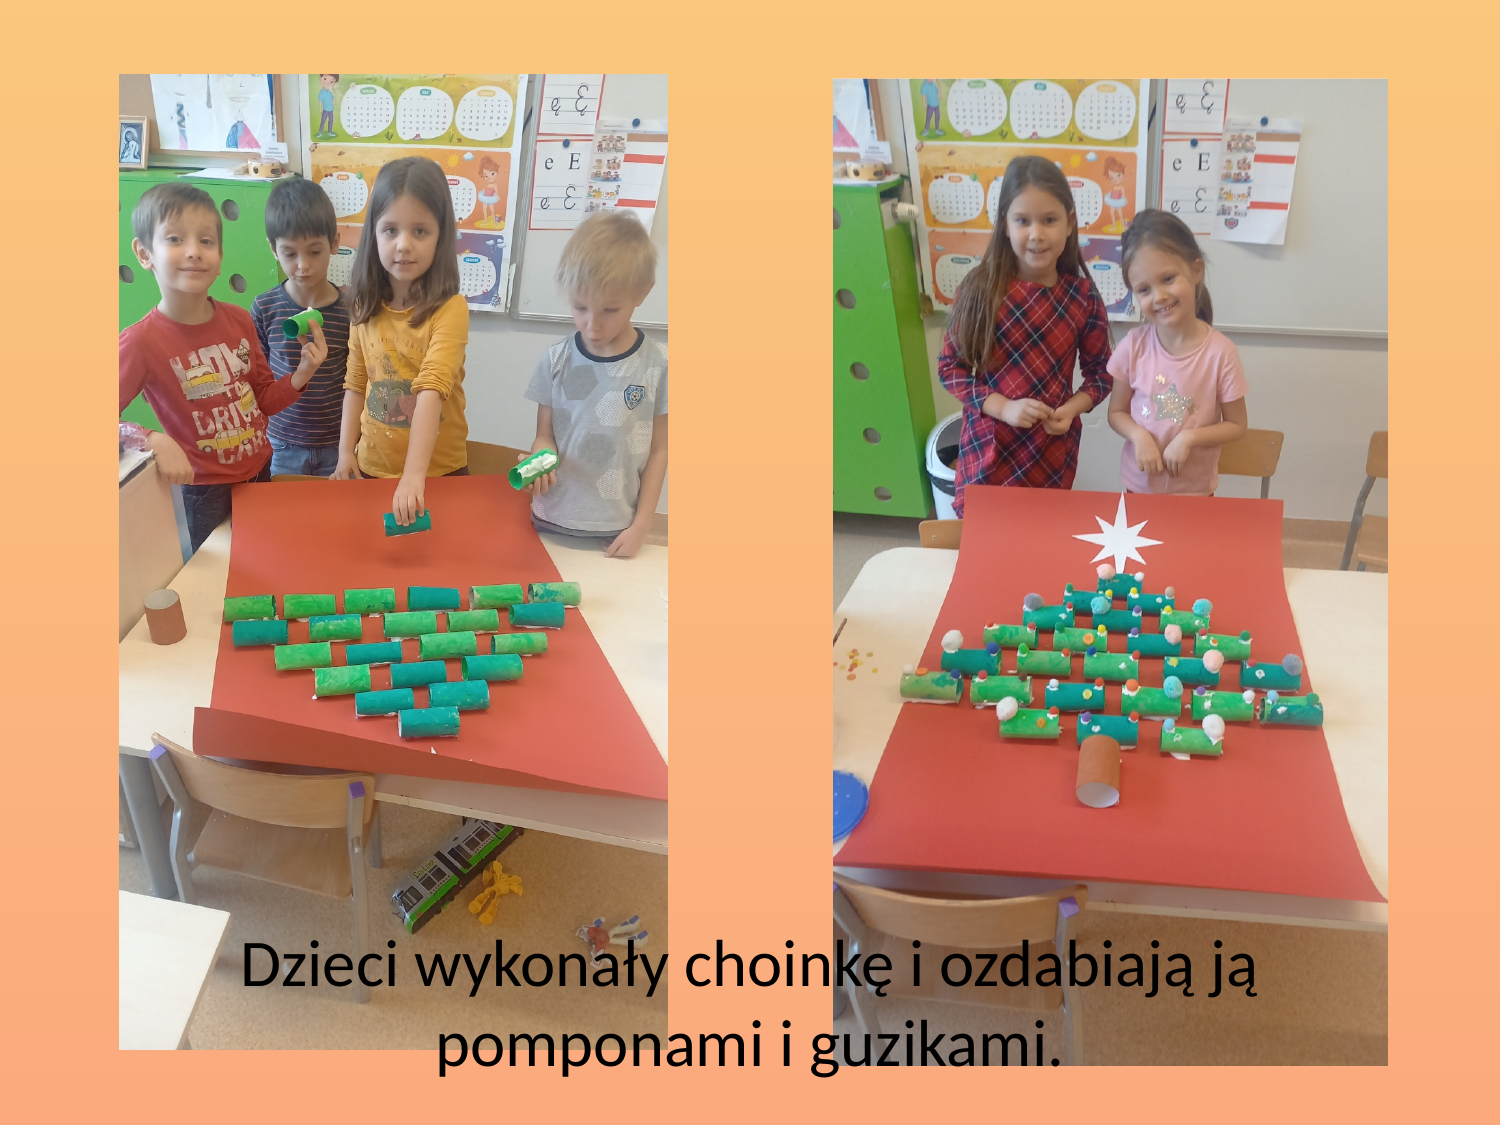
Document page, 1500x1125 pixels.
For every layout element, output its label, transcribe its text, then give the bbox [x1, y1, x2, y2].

title Dzieci wykonały choinkę i ozdabiają ją pomponami i guzikami. [75, 905, 1425, 1094]
picture [119, 74, 1500, 1051]
